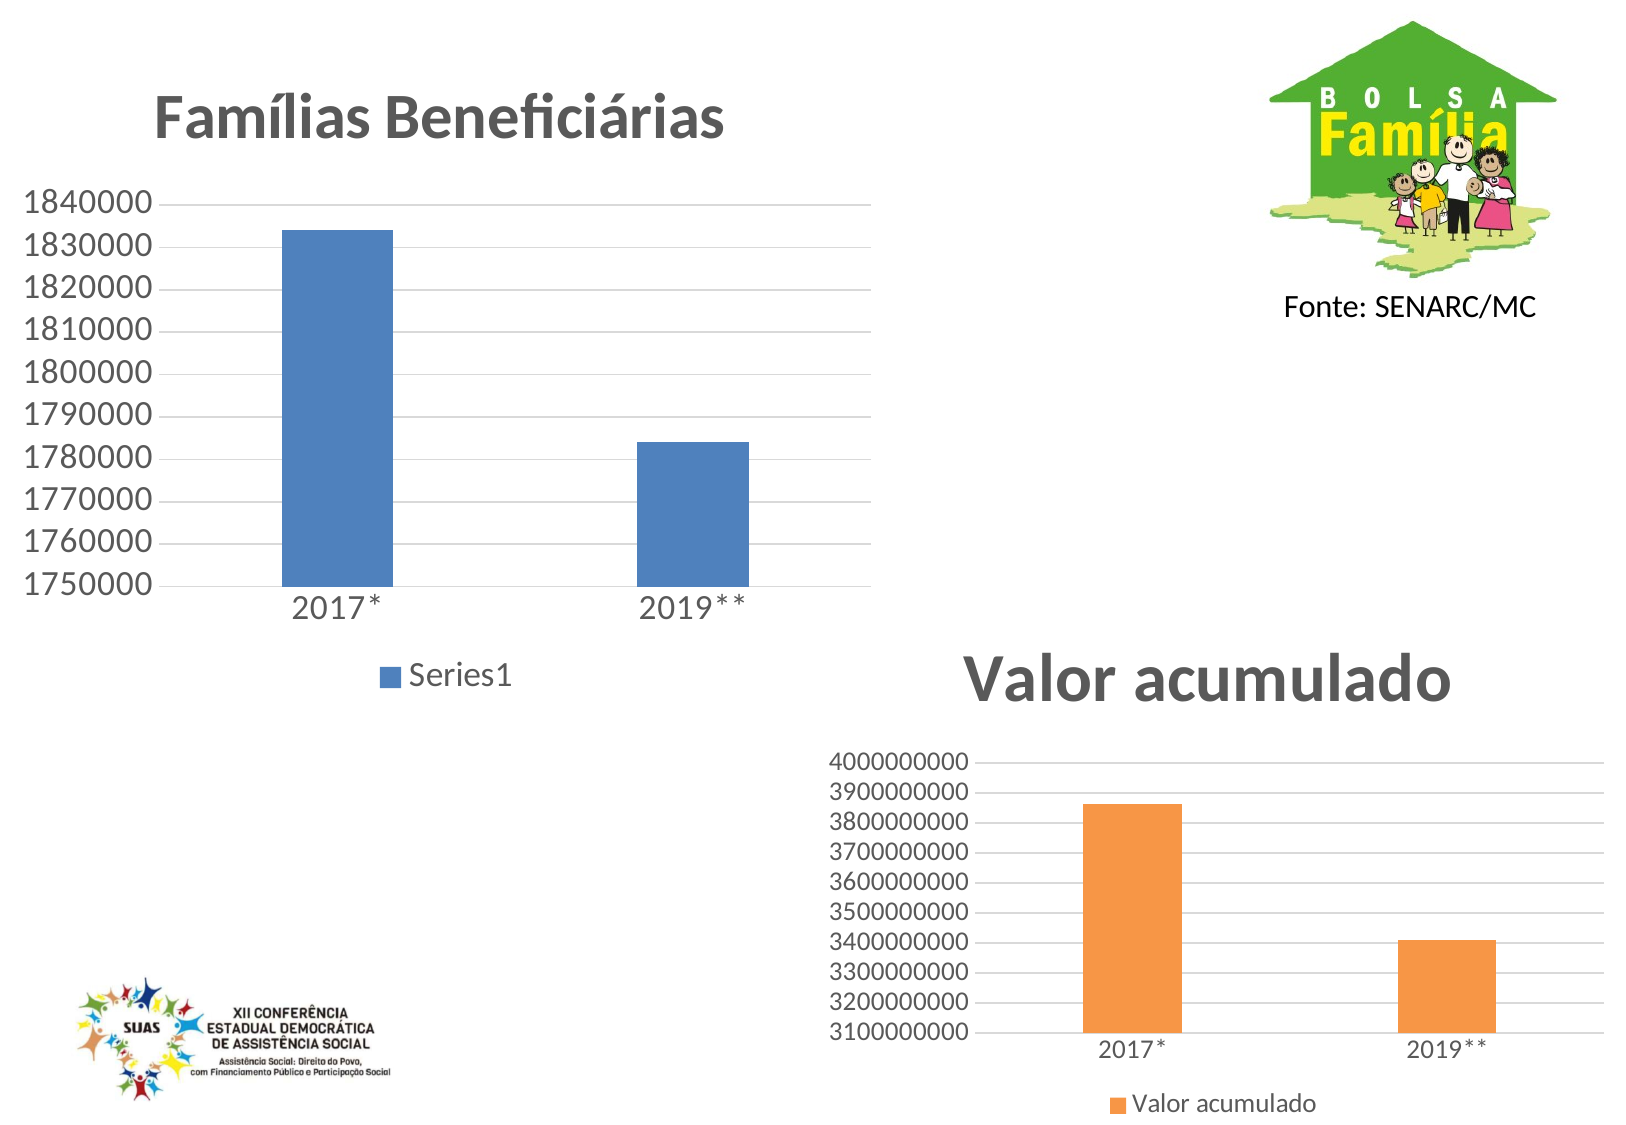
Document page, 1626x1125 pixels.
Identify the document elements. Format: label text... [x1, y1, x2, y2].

text_box Fonte: SENARC/MC [956, 286, 1559, 331]
chart [4, 49, 1621, 1125]
text_box [1257, 0, 1625, 299]
picture [66, 964, 409, 1125]
